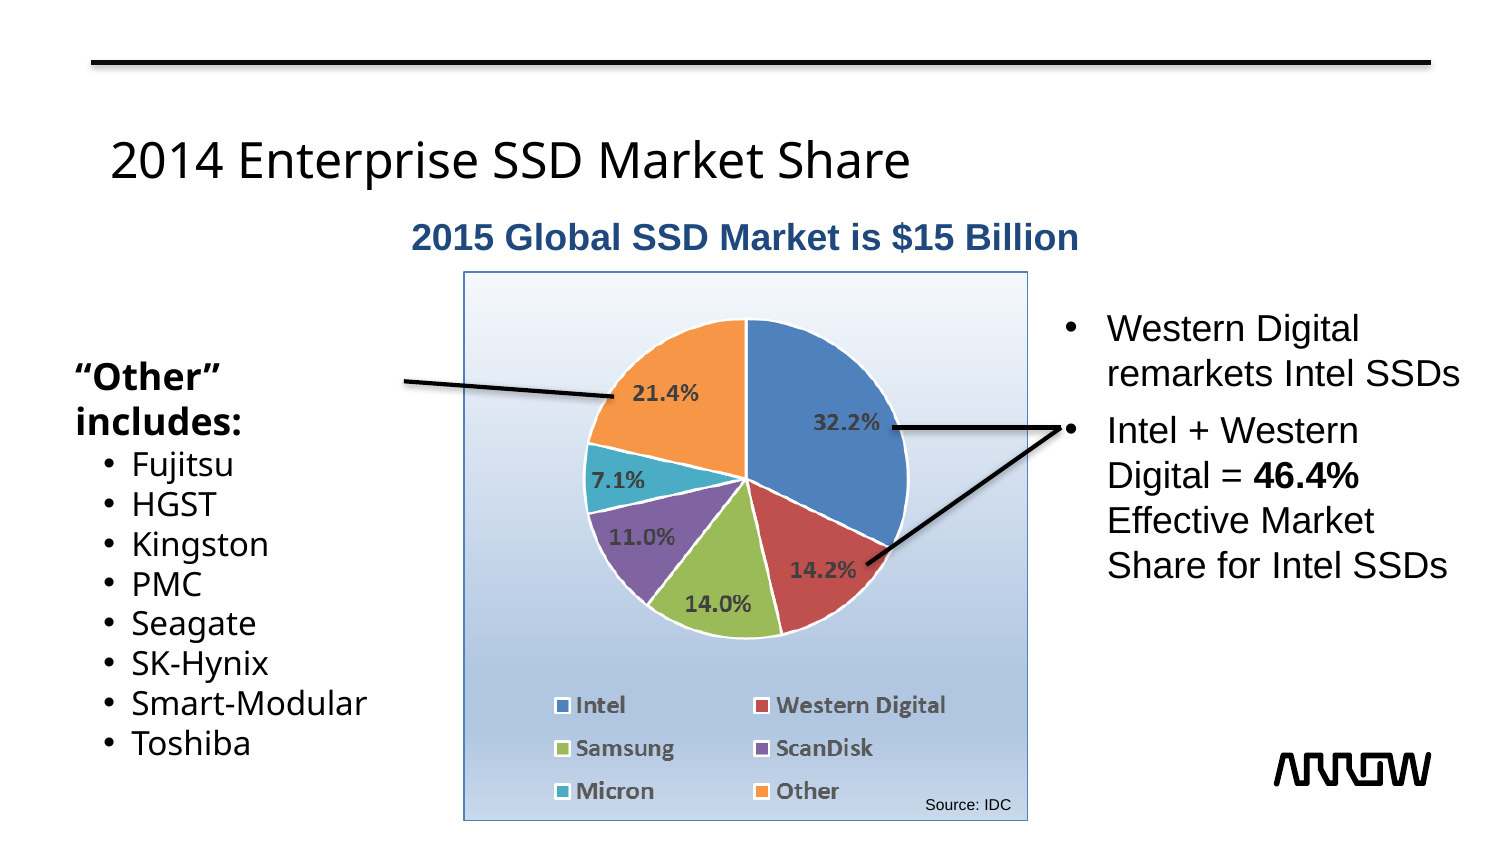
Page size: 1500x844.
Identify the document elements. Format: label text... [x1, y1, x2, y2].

title 2014 Enterprise SSD Market Share [95, 120, 1050, 182]
text_box Western Digital remarkets Intel SSDs Intel + Western Digital = 46.4% Effective Market Share for Intel SSDs [1049, 296, 1482, 594]
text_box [463, 270, 1028, 822]
text_box 2015 Global SSD Market is $15 Billion [373, 206, 1119, 266]
list “Other” includes: Fujitsu HGST Kingston PMC Seagate SK-Hynix Smart-Modular Toshiba [60, 345, 404, 526]
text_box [403, 381, 615, 397]
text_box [866, 427, 1062, 566]
